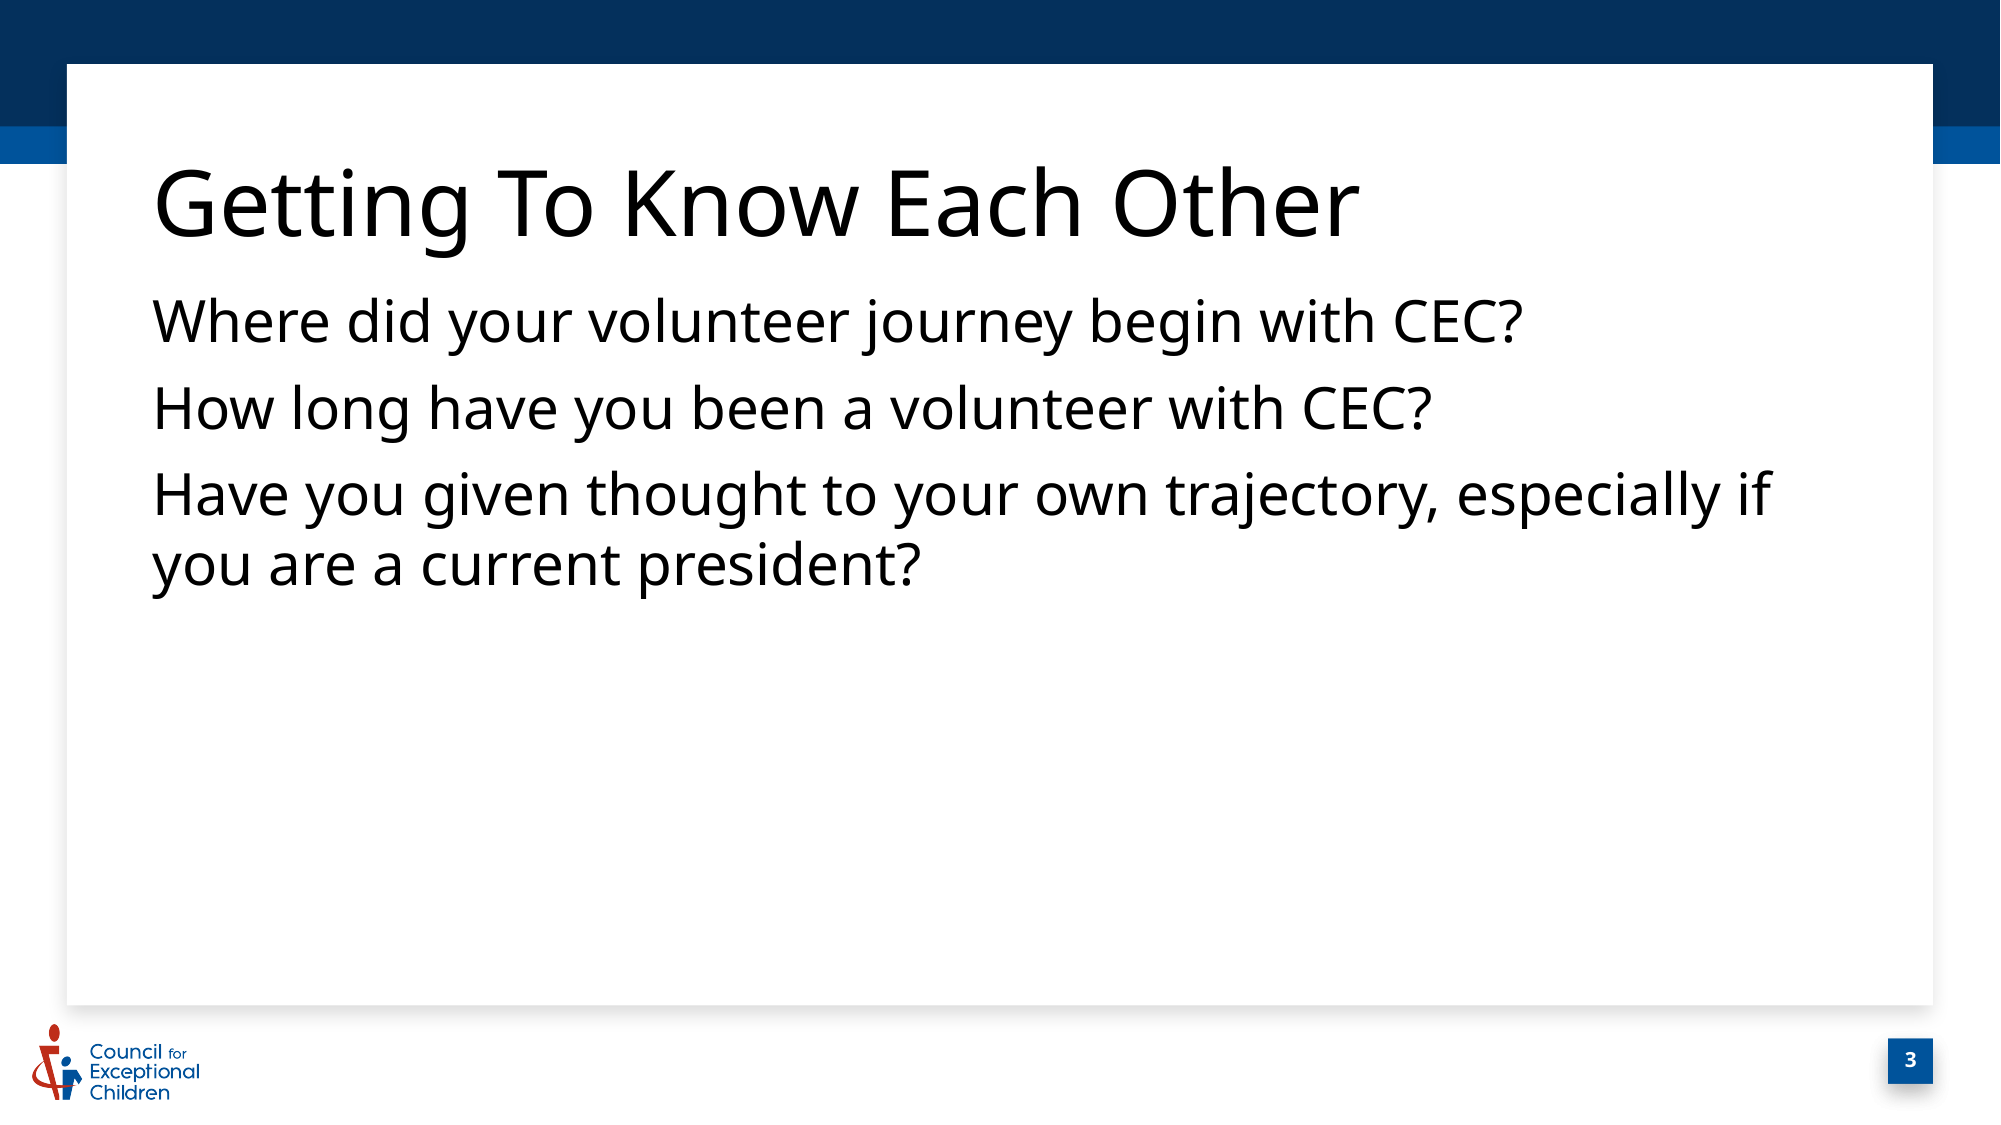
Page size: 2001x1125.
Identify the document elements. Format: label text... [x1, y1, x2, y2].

picture [32, 1024, 199, 1100]
list Where did your volunteer journey begin with CEC? How long have you been a volunteer with CEC? Have you given thought to your own trajectory, especially if you are a current president? [137, 276, 1863, 948]
title Getting To Know Each Other [137, 97, 1863, 276]
